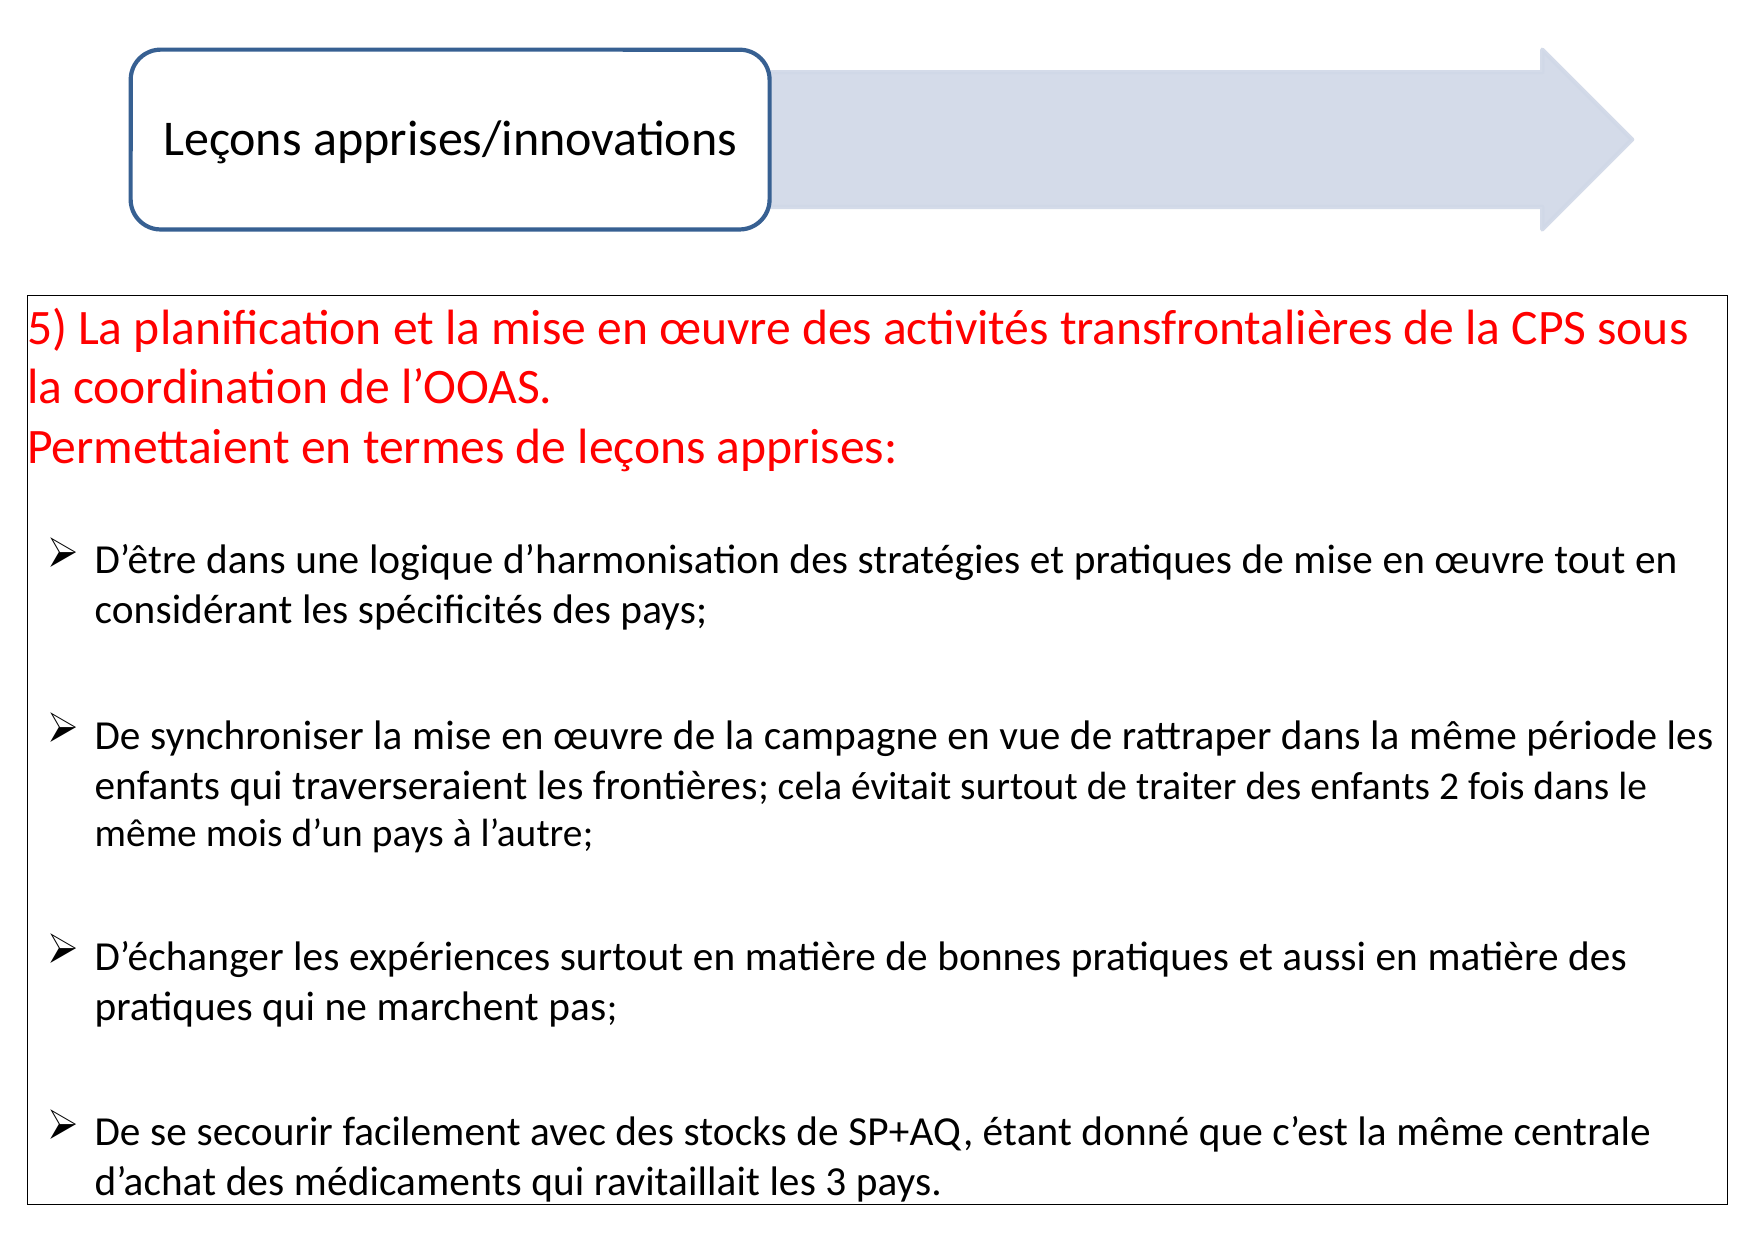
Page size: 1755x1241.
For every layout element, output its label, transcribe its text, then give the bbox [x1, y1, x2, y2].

text_box [131, 268, 863, 357]
list 5) La planification et la mise en œuvre des activités transfrontalières de la CPS sous la coordination de l’OOAS. Permettaient en termes de leçons apprises: D’être dans une logique d’harmonisation des stratégies et pratiques de mise en œuvre tout en considérant les spécificités des pays; De synchroniser la mise en œuvre de la campagne en vue de rattraper dans la même période les enfants qui traverseraient les frontières; cela évitait surtout de traiter des enfants 2 fois dans le même mois d’un pays à l’autre; D’échanger les expériences surtout en matière de bonnes pratiques et aussi en matière des pratiques qui ne marchent pas; De se secourir facilement avec des stocks de SP+AQ, étant donné que c’est la même centrale d’achat des médicaments qui ravitaillait les 3 pays. [27, 295, 1728, 1205]
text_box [130, 49, 1633, 230]
